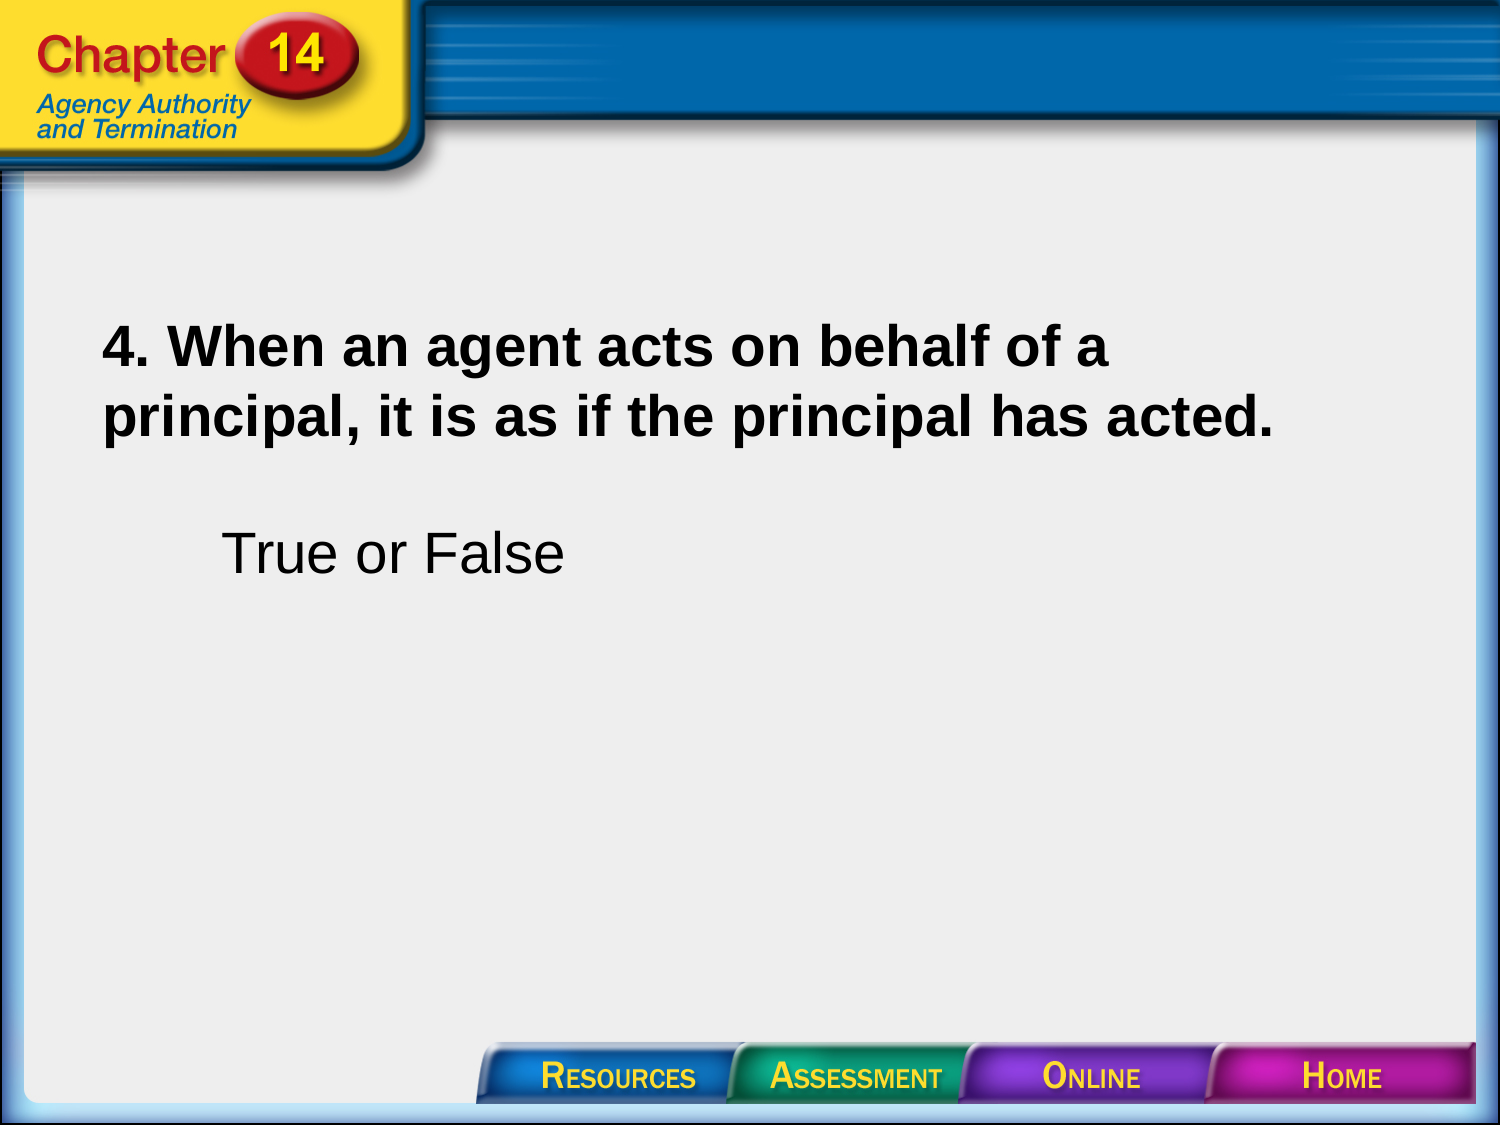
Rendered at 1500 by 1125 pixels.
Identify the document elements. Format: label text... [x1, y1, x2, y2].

list True or False [131, 507, 807, 916]
title 4. When an agent acts on behalf of a principal, it is as if the principal has acted. [87, 251, 1370, 575]
picture [0, 0, 1500, 1125]
